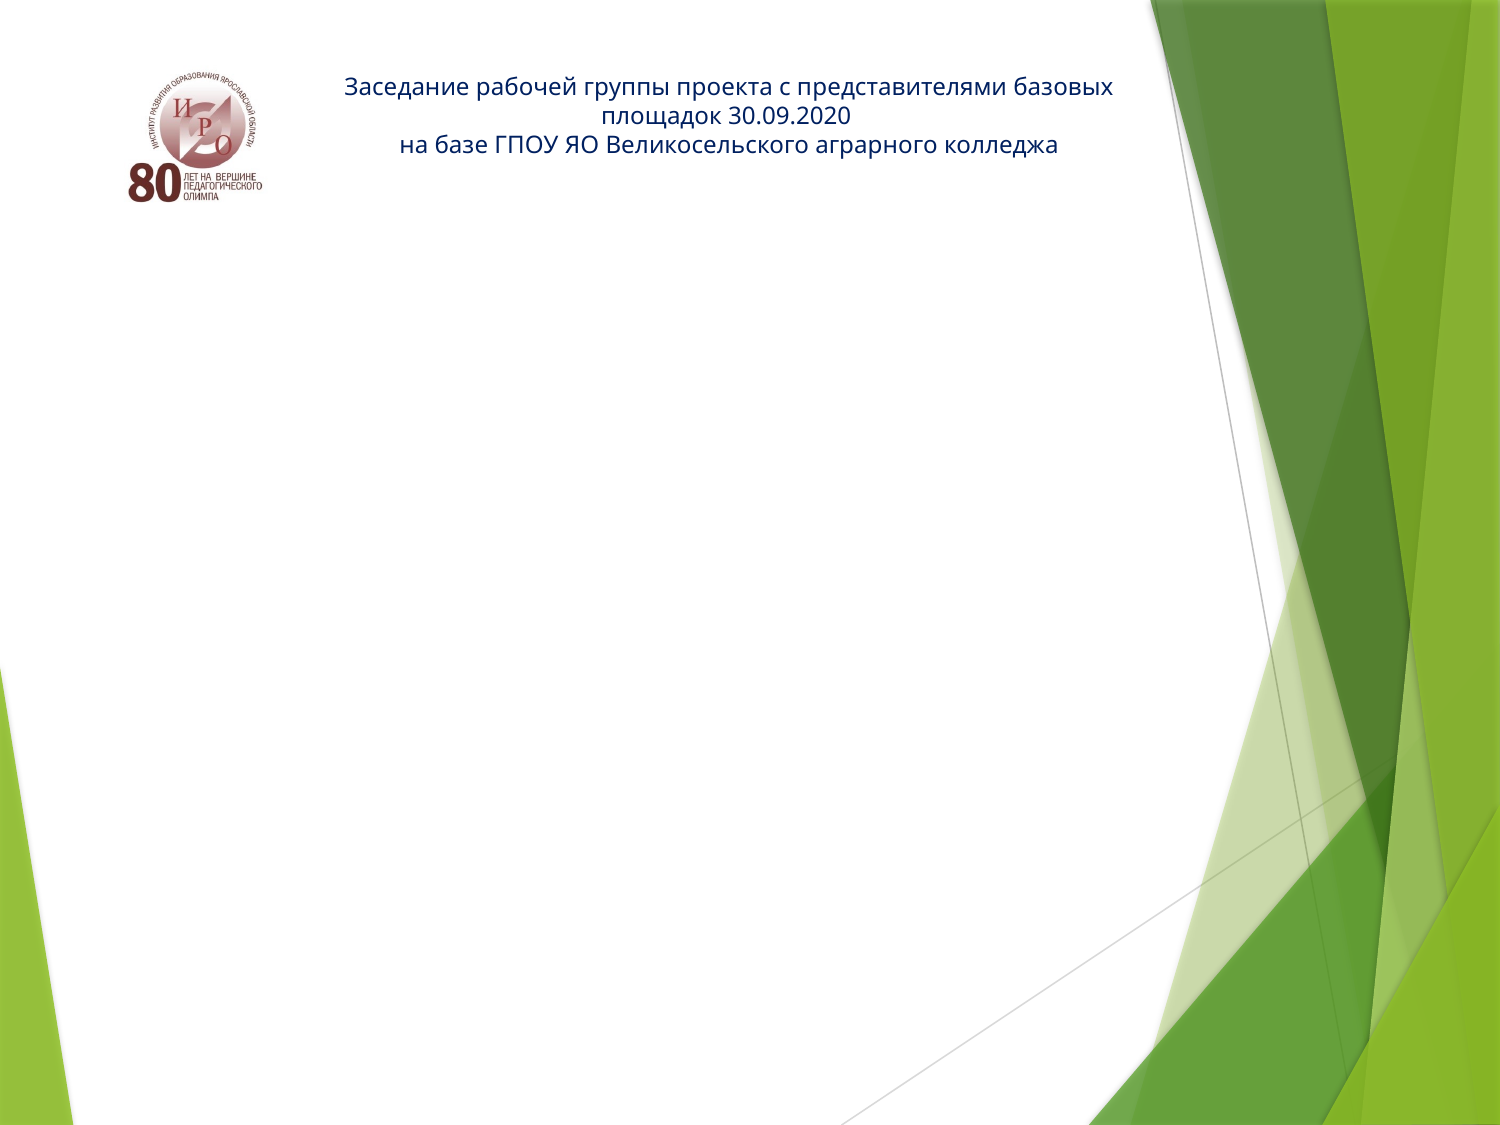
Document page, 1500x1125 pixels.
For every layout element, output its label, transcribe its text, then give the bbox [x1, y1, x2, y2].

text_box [120, 63, 270, 204]
title Заседание рабочей группы проекта с представителями базовых площадок 30.09.2020 на базе ГПОУ ЯО Великосельского аграрного колледжа [272, 64, 1188, 197]
